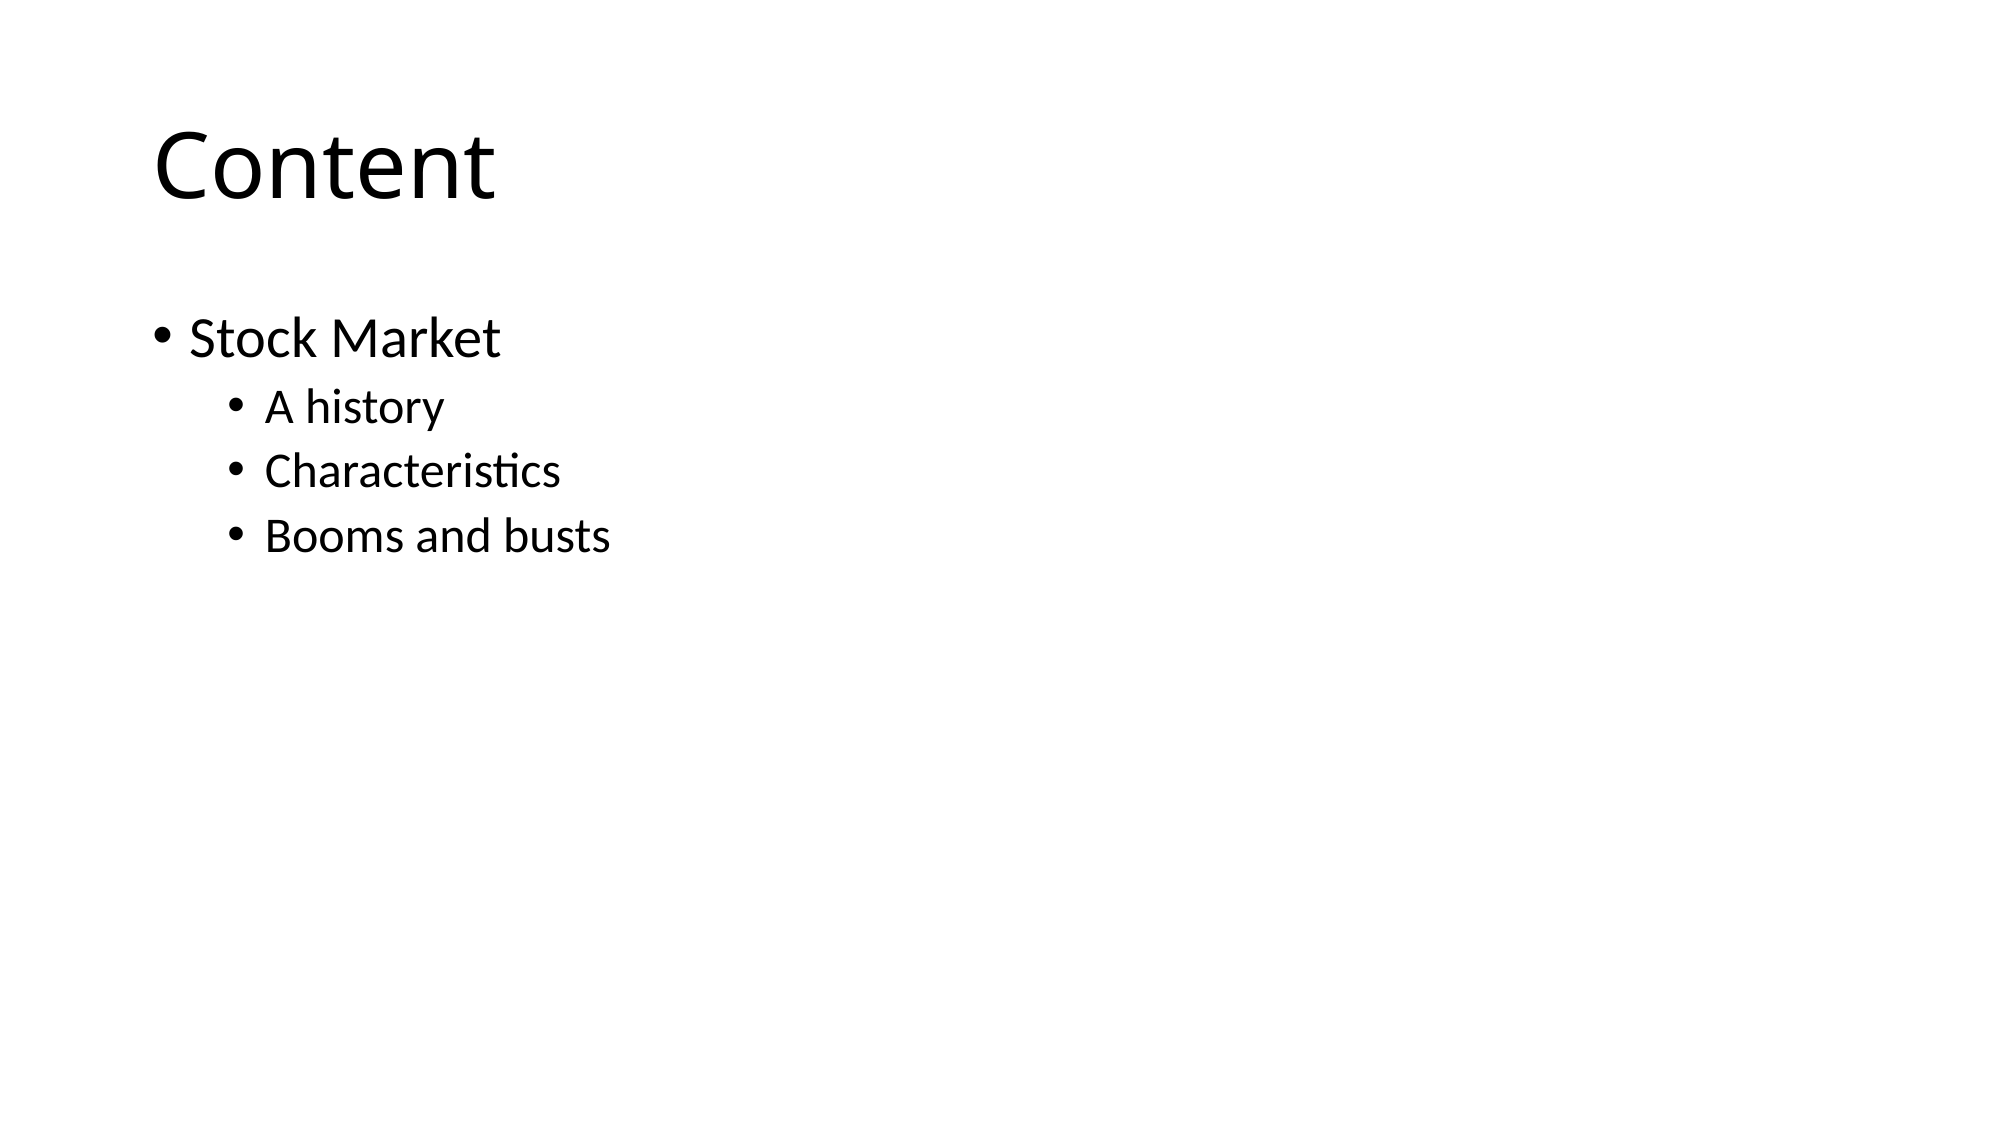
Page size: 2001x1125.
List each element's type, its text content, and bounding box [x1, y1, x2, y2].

list Stock Market A history Characteristics Booms and busts [137, 299, 1863, 1014]
title Content [137, 59, 1863, 278]
